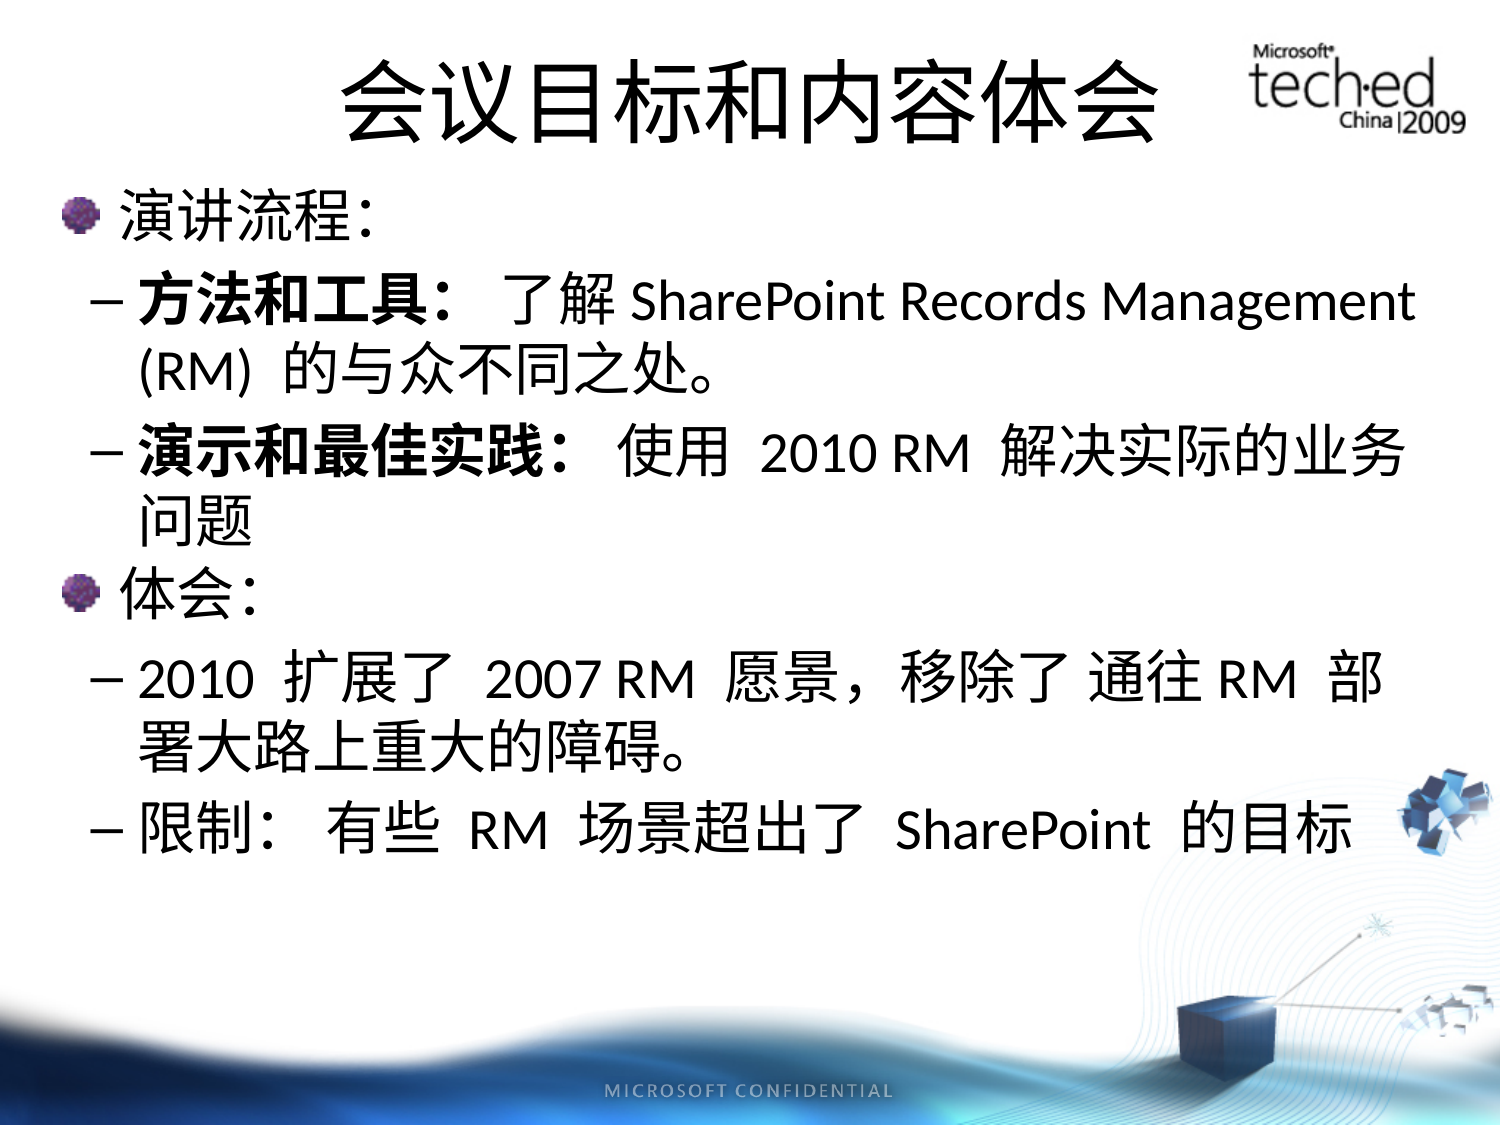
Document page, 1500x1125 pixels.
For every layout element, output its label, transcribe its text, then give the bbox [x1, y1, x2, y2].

picture [0, 0, 1500, 1125]
title 会议目标和内容体会 [62, 37, 1438, 138]
list 演讲流程： 方法和工具： 了解SharePoint Records Management (RM) 的与众不同之处。 演示和最佳实践： 使用 2010 RM 解决实际的业务问题 体会： 2010 扩展了 2007 RM 愿景，移除了 通往RM 部署大路上重大的障碍。 限制： 有些 RM 场景超出了 SharePoint 的目标 [62, 187, 1438, 1045]
